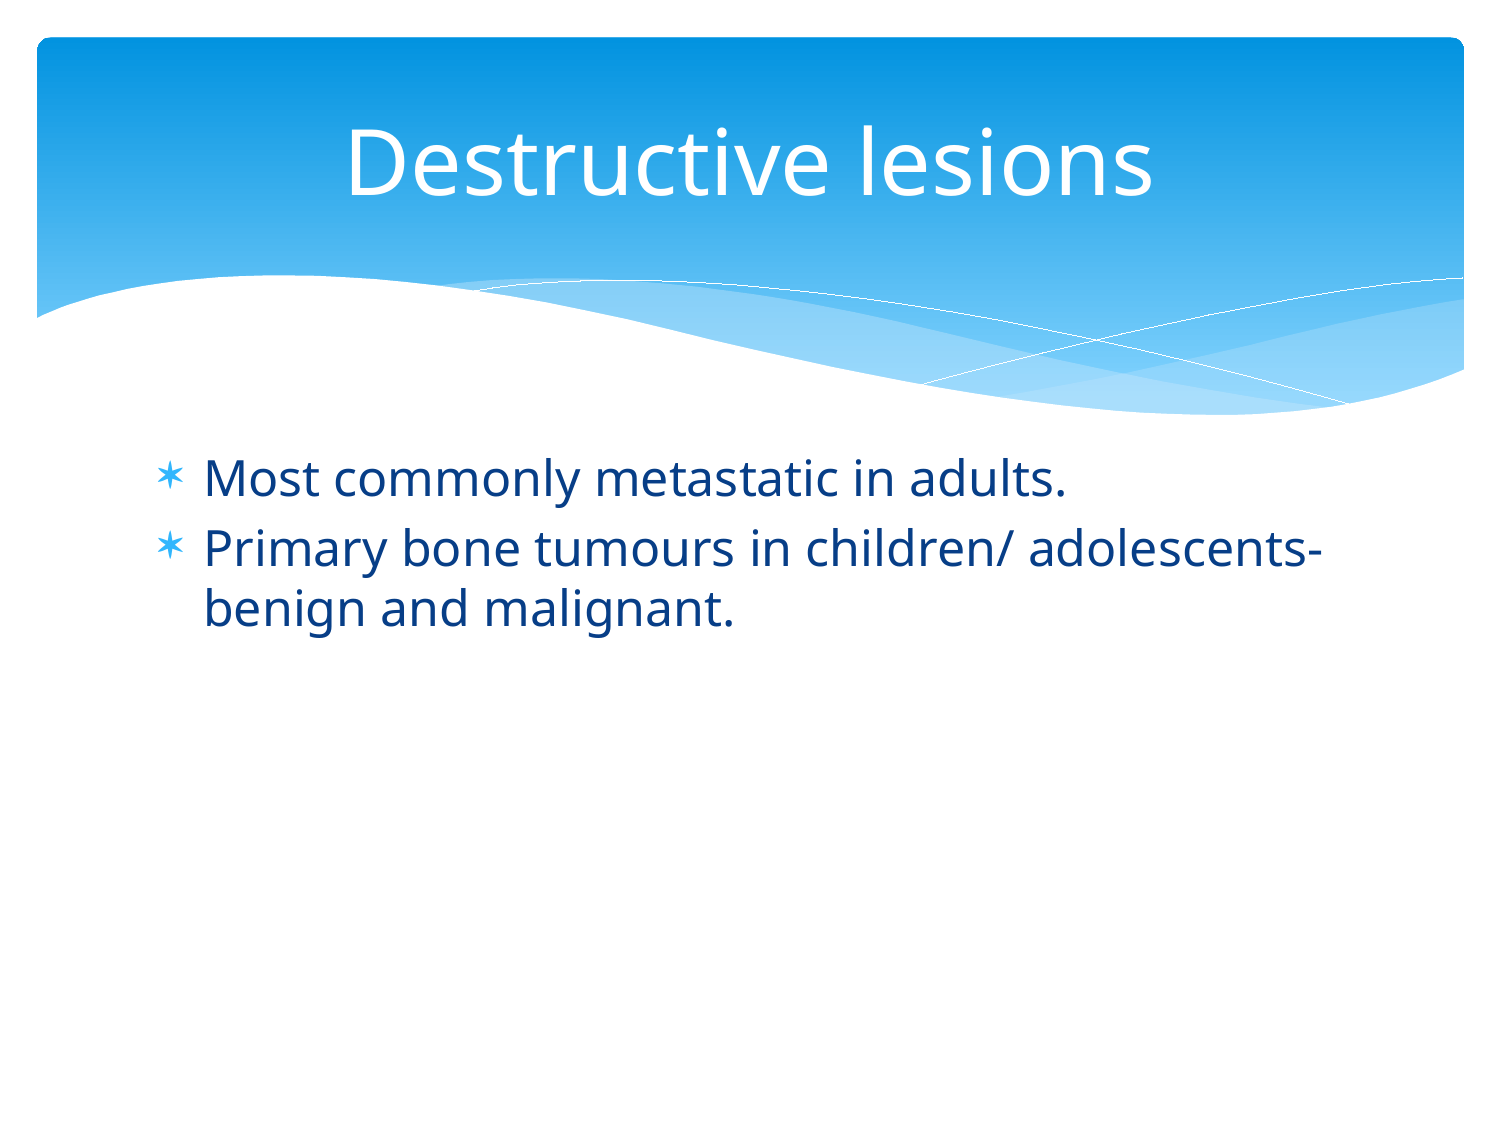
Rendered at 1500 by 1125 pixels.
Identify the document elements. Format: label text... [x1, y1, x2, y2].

title Destructive lesions [75, 55, 1425, 261]
list Most commonly metastatic in adults. Primary bone tumours in children/ adolescents-benign and malignant. [143, 438, 1359, 1005]
